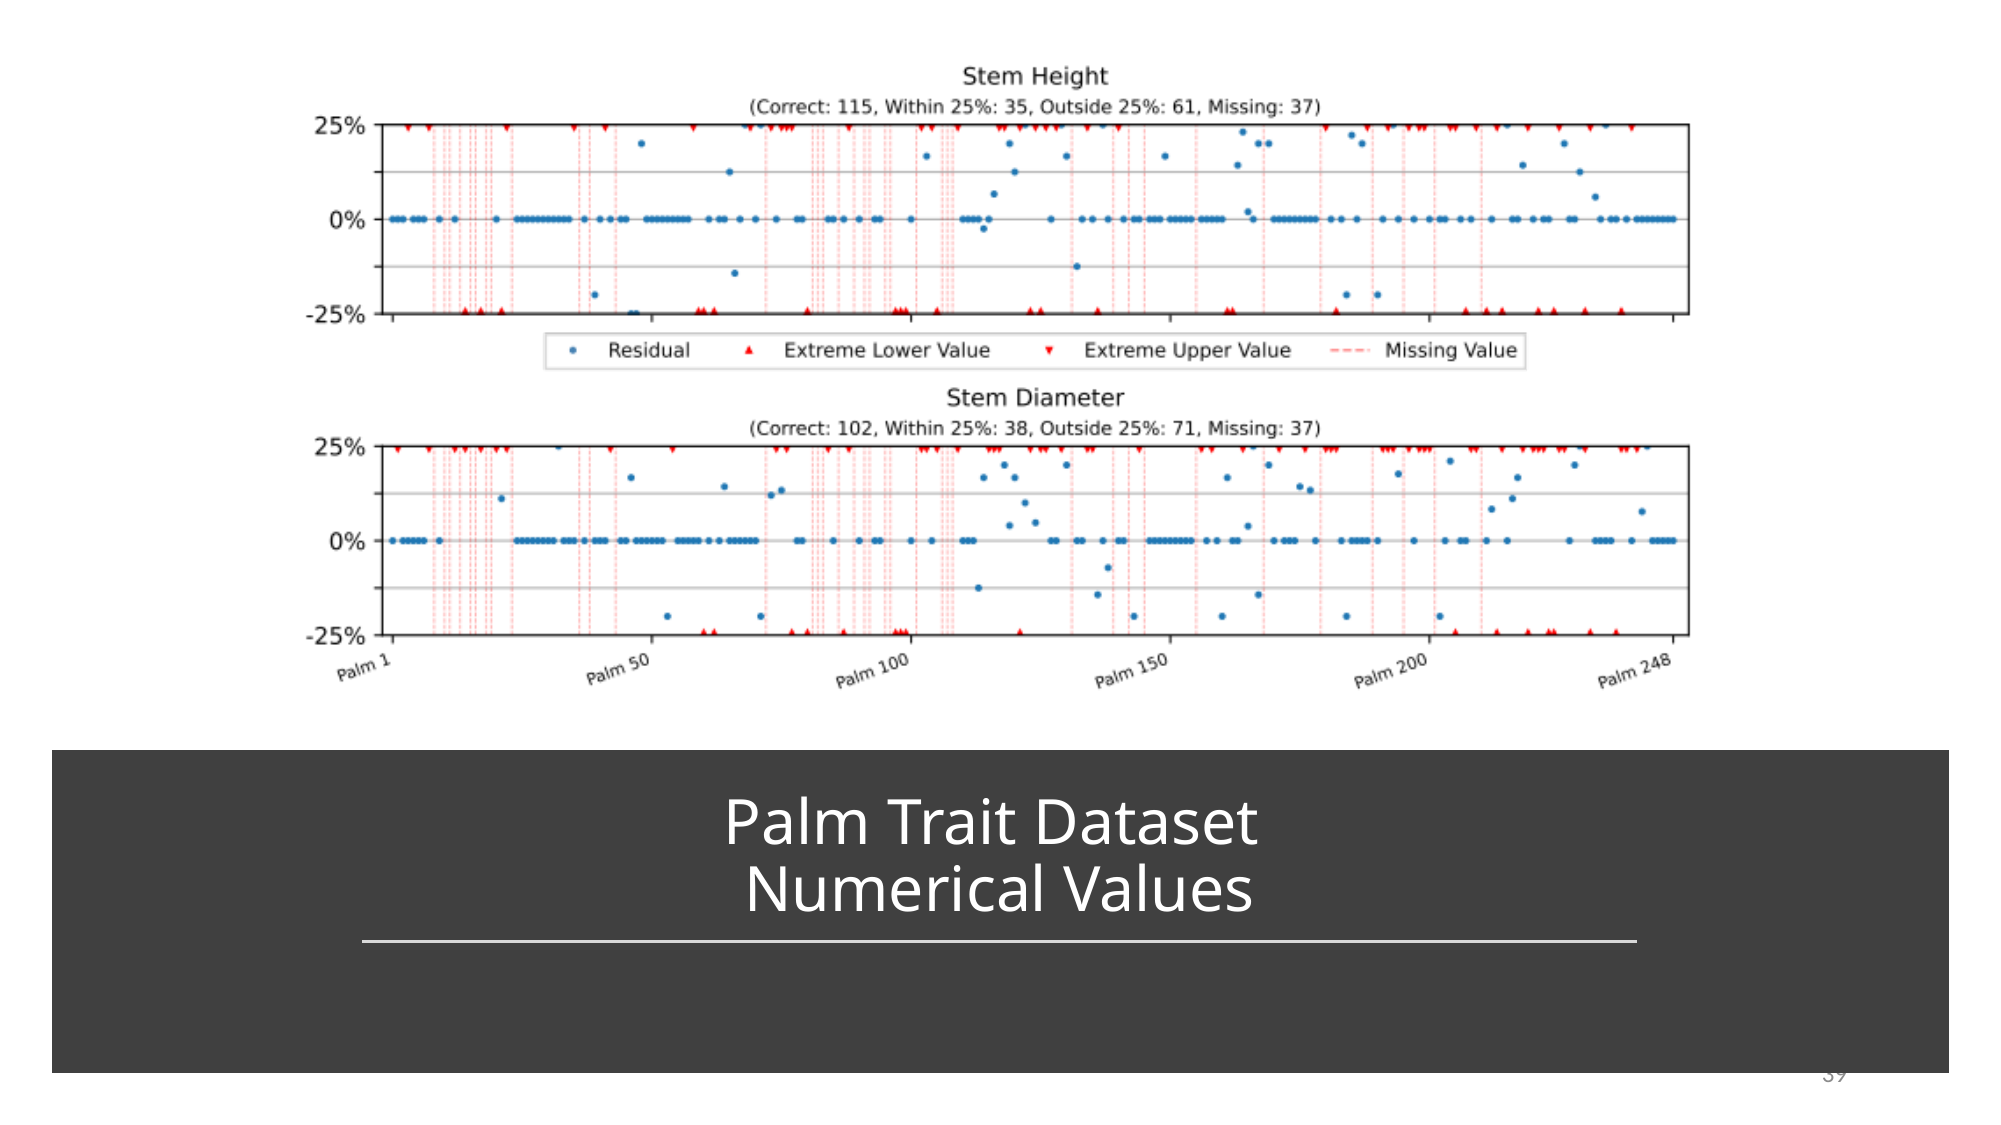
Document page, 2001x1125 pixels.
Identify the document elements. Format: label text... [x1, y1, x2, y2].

text_box [61, 759, 1939, 1064]
title Palm Trait Dataset Numerical Values [86, 780, 1914, 933]
picture [289, 50, 1702, 707]
slide_number 39 [1412, 1042, 1863, 1103]
